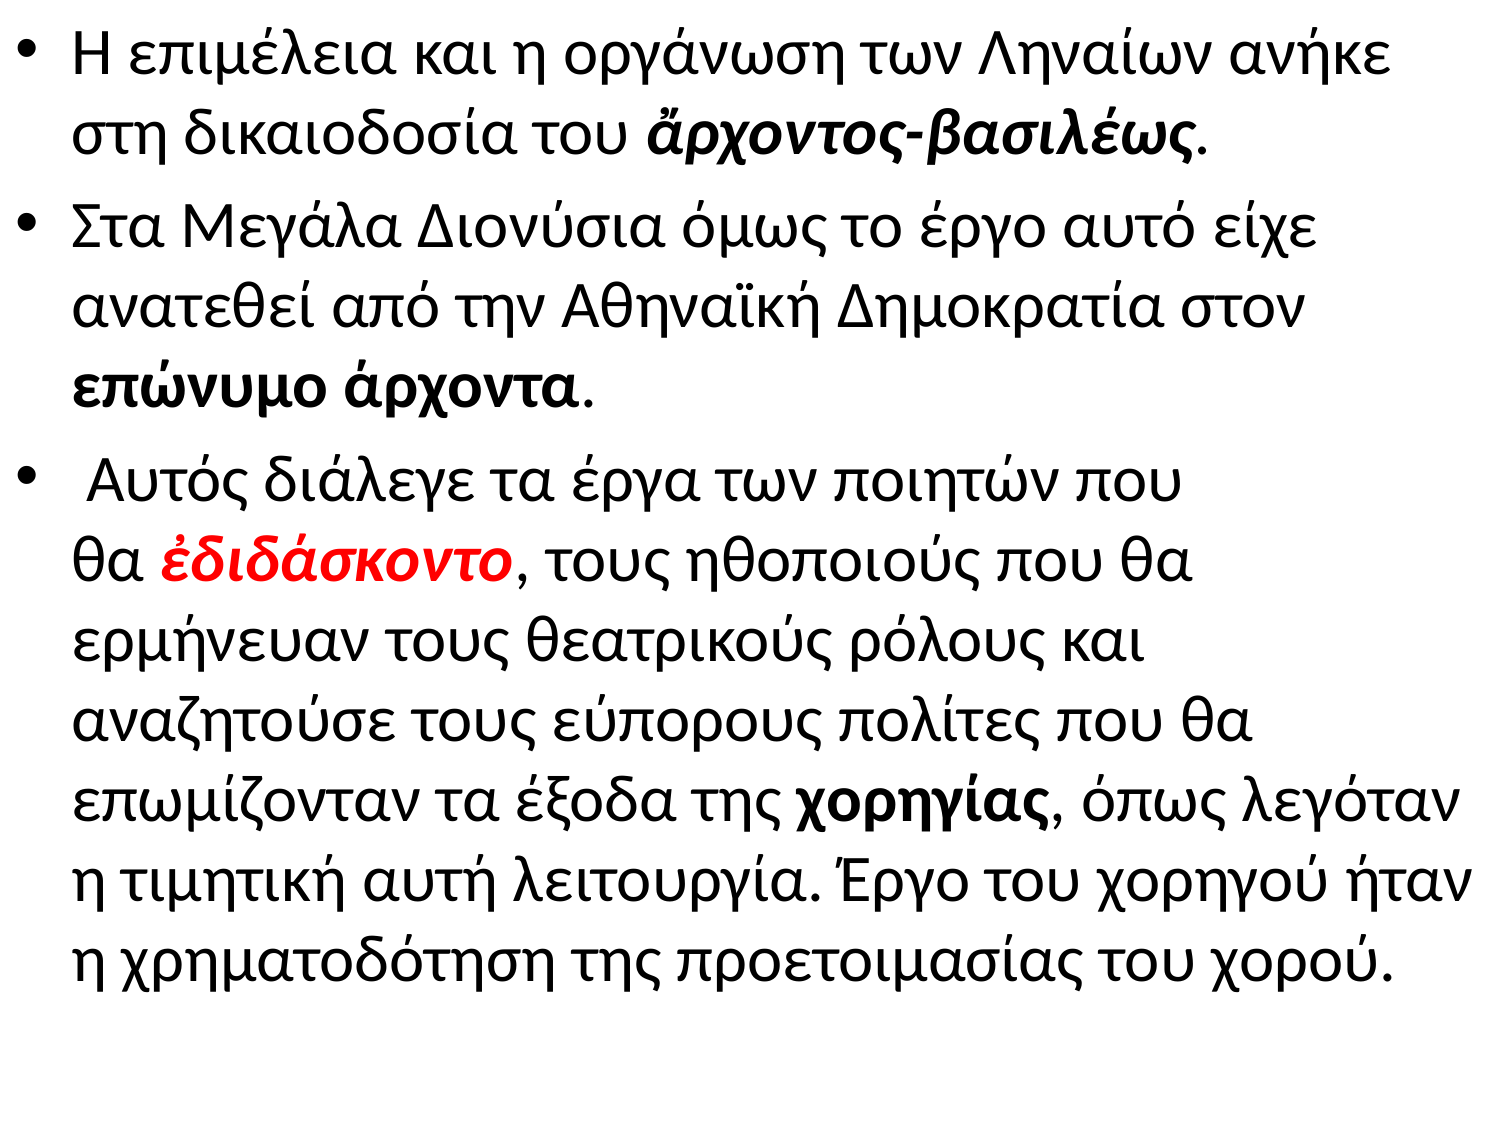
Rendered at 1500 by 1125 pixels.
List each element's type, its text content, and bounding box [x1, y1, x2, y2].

list Η επιμέλεια και η οργάνωση των Ληναίων ανήκε στη δικαιοδοσία του ἄρχοντος-βασιλέως. Στα Μεγάλα Διονύσια όμως το έργο αυτό είχε ανατεθεί από την Αθηναϊκή Δημοκρατία στον επώνυμο άρχοντα. Αυτός διάλεγε τα έργα των ποιητών που θα ἐδιδάσκοντο, τους ηθοποιούς που θα ερμήνευαν τους θεατρικούς ρόλους και αναζητούσε τους εύπορους πολίτες που θα επωμίζονταν τα έξοδα της χορηγίας, όπως λεγόταν η τιμητική αυτή λειτουργία. Έργο του χορηγού ήταν η χρηματοδότηση της προετοιμασίας του χορού. [0, 0, 1500, 1125]
